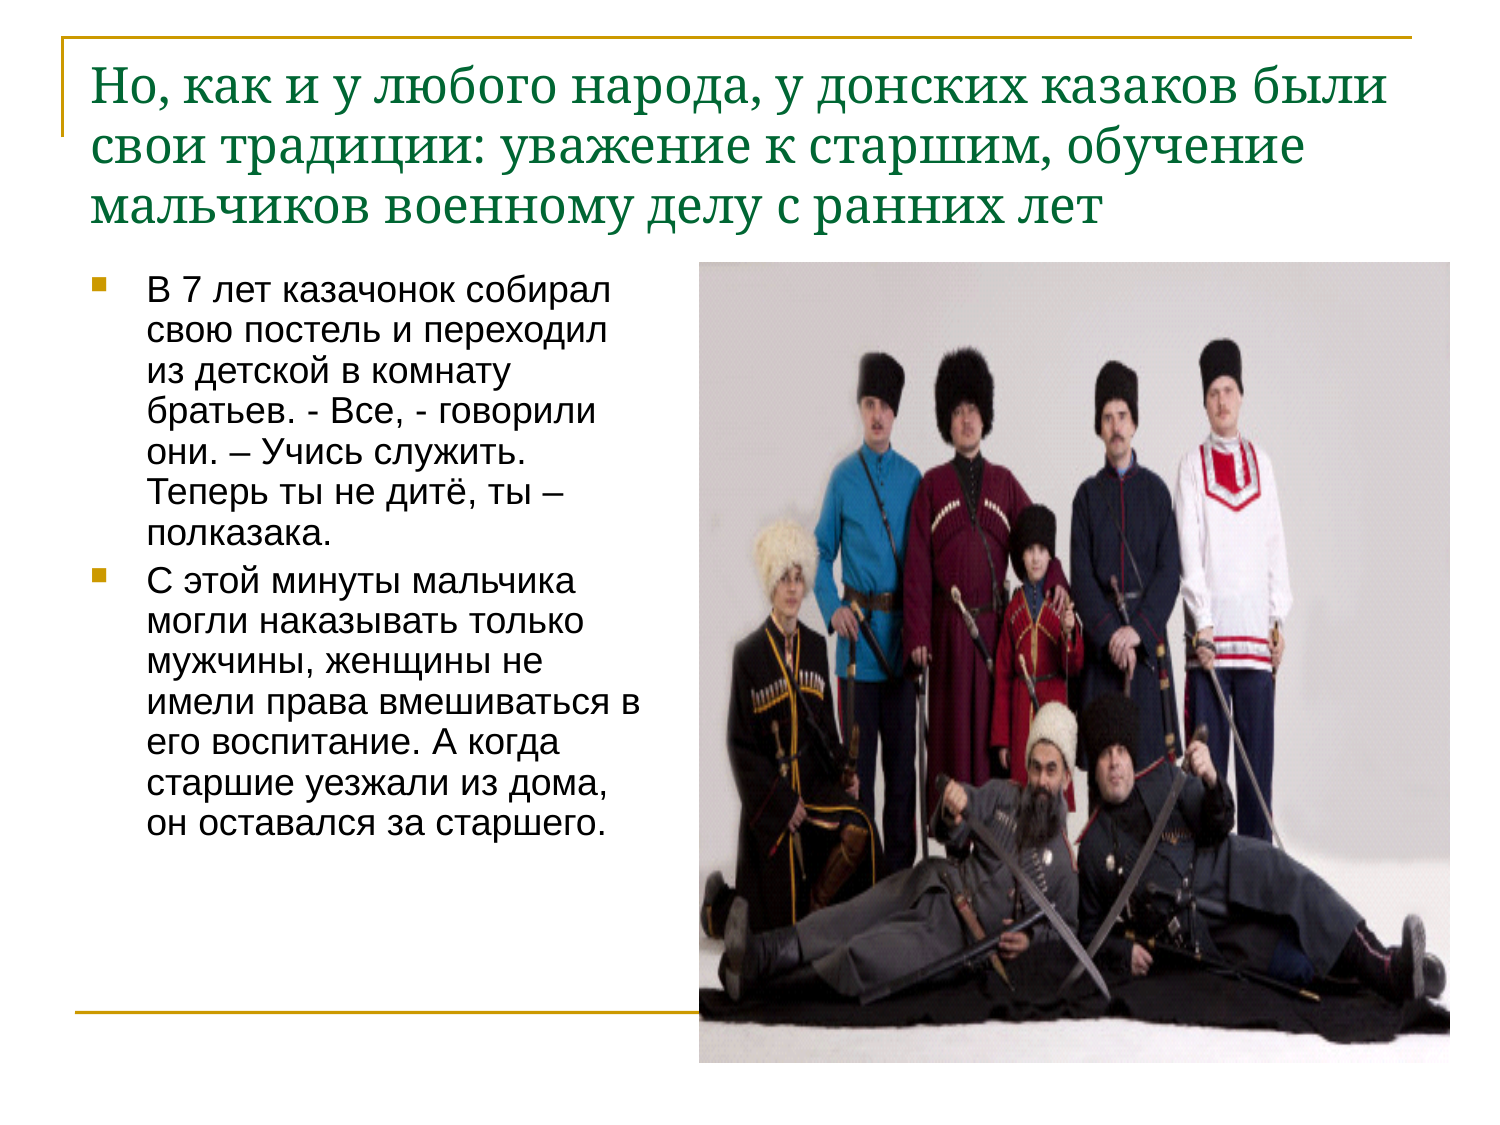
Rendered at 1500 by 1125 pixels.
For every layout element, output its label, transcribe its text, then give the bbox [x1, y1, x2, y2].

picture [699, 262, 1451, 1063]
list В 7 лет казачонок собирал свою постель и переходил из детской в комнату братьев. - Все, - говорили они. – Учись служить. Теперь ты не дитё, ты – полказака. С этой минуты мальчика могли наказывать только мужчины, женщины не имели права вмешиваться в его воспитание. А когда старшие уезжали из дома, он оставался за старшего. [75, 262, 663, 1006]
title Но, как и у любого народа, у донских казаков были свои традиции: уважение к старшим, обучение мальчиков военному делу с ранних лет [75, 45, 1425, 233]
